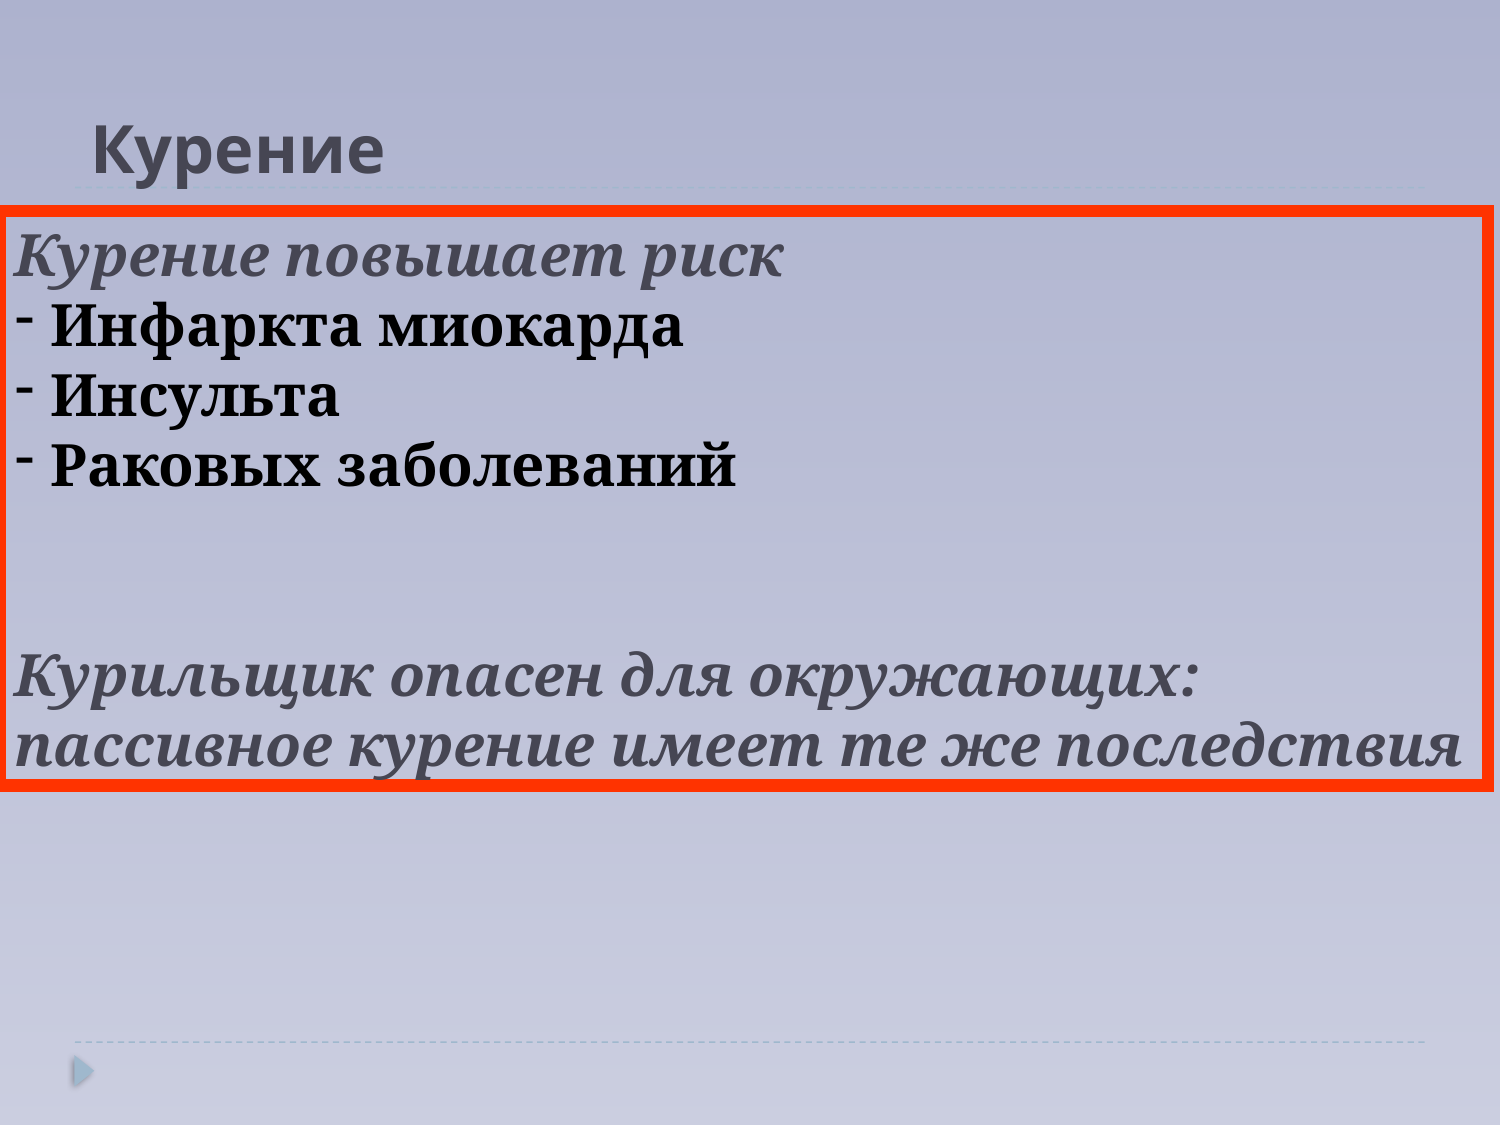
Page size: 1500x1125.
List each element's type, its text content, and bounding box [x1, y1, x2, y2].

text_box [743, 253, 1483, 811]
text_box Курение повышает риск Инфаркта миокарда Инсульта Раковых заболеваний Курильщик опасен для окружающих: пассивное курение имеет те же последствия [0, 210, 1489, 786]
title Курение [74, 6, 1426, 195]
